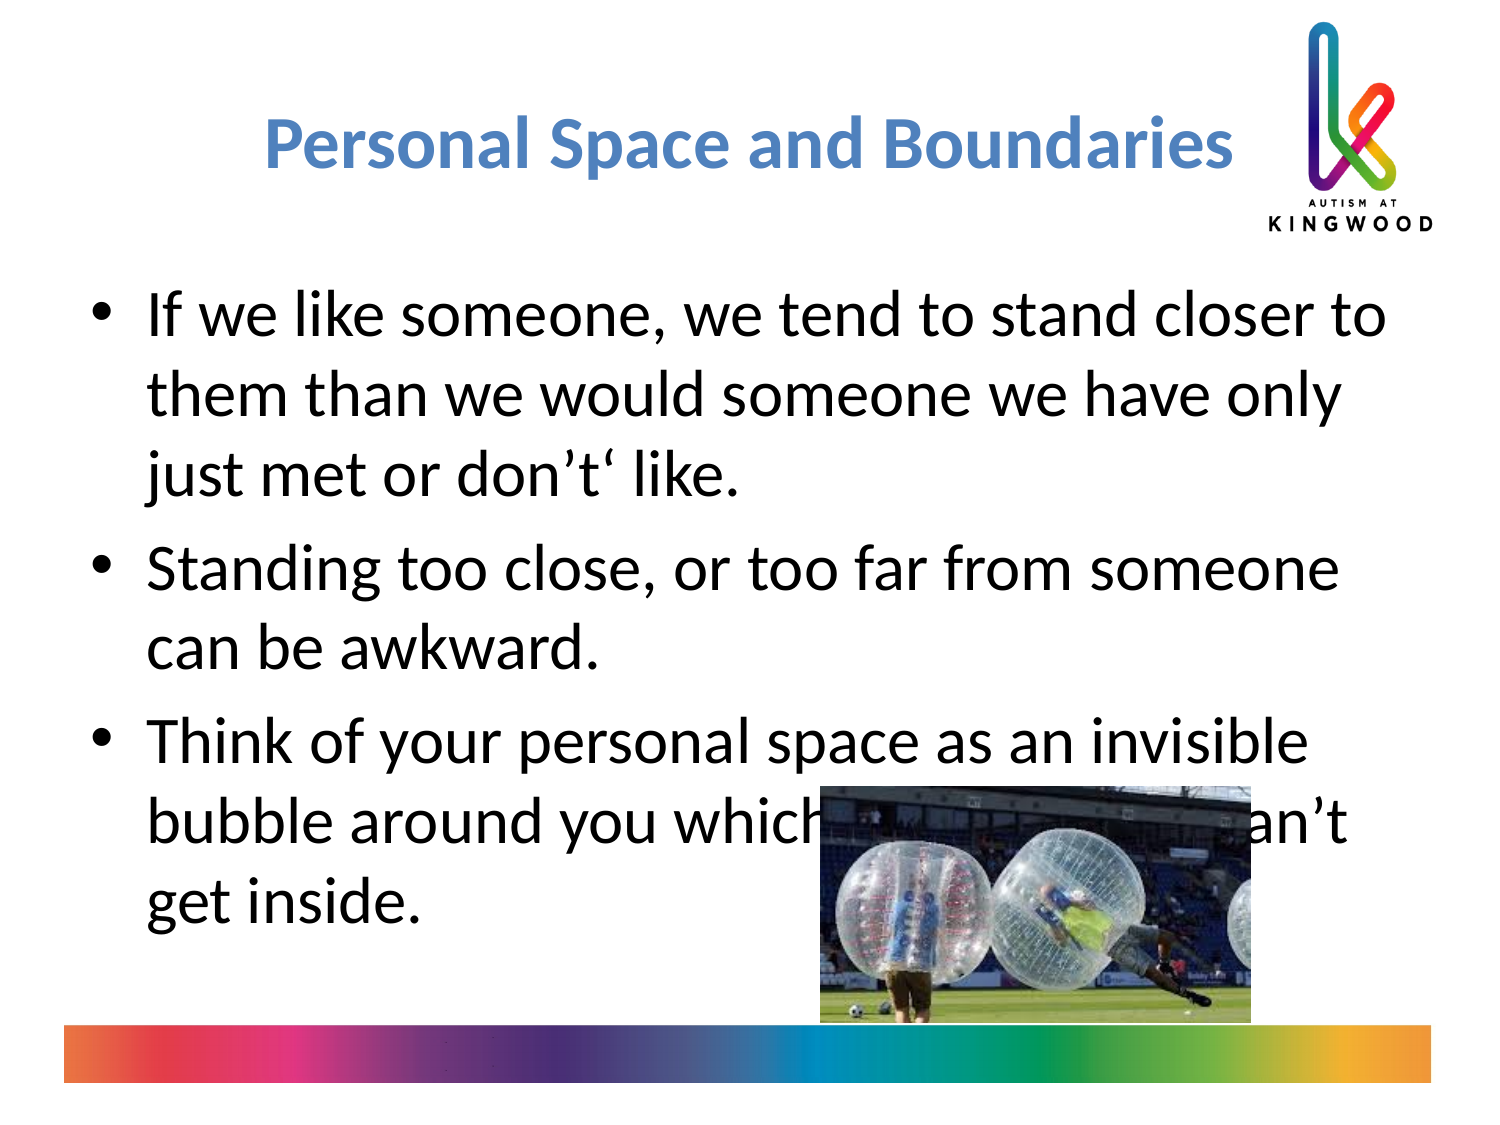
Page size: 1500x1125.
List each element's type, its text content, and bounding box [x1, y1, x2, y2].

title Personal Space and Boundaries [75, 45, 1195, 233]
picture [1200, 5, 1500, 247]
picture [64, 786, 1436, 1083]
list If we like someone, we tend to stand closer to them than we would someone we have only just met or don’t‘ like. Standing too close, or too far from someone can be awkward. Think of your personal space as an invisible bubble around you which other people can’t get inside. [75, 262, 1425, 1005]
